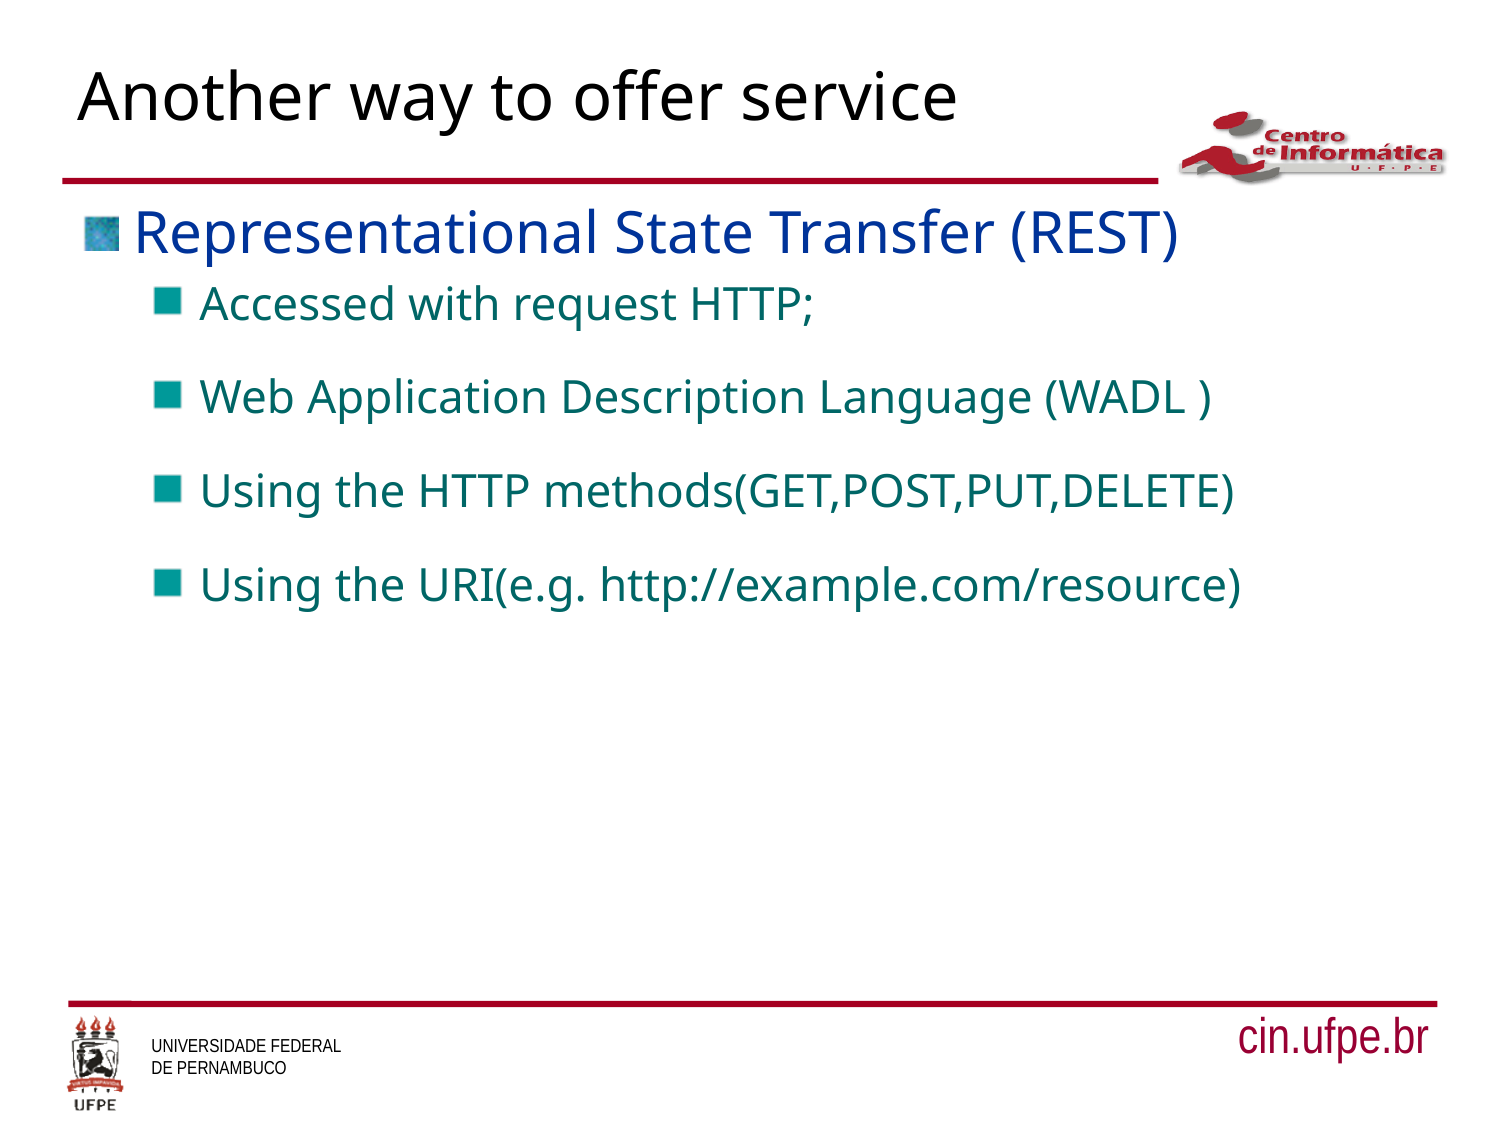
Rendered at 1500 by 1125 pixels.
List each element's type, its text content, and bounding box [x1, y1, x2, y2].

picture [47, 1014, 146, 1113]
picture [152, 379, 185, 412]
picture [152, 285, 185, 318]
picture [77, 209, 119, 251]
title Another way to offer service [62, 0, 1438, 183]
picture [1438, 108, 1450, 186]
picture [152, 473, 185, 506]
picture [152, 567, 185, 600]
list Representational State Transfer (REST) Accessed with request HTTP; Web Application Description Language (WADL ) Using the HTTP methods(GET,POST,PUT,DELETE) Using the URI(e.g. http://example.com/resource) [58, 183, 1442, 959]
